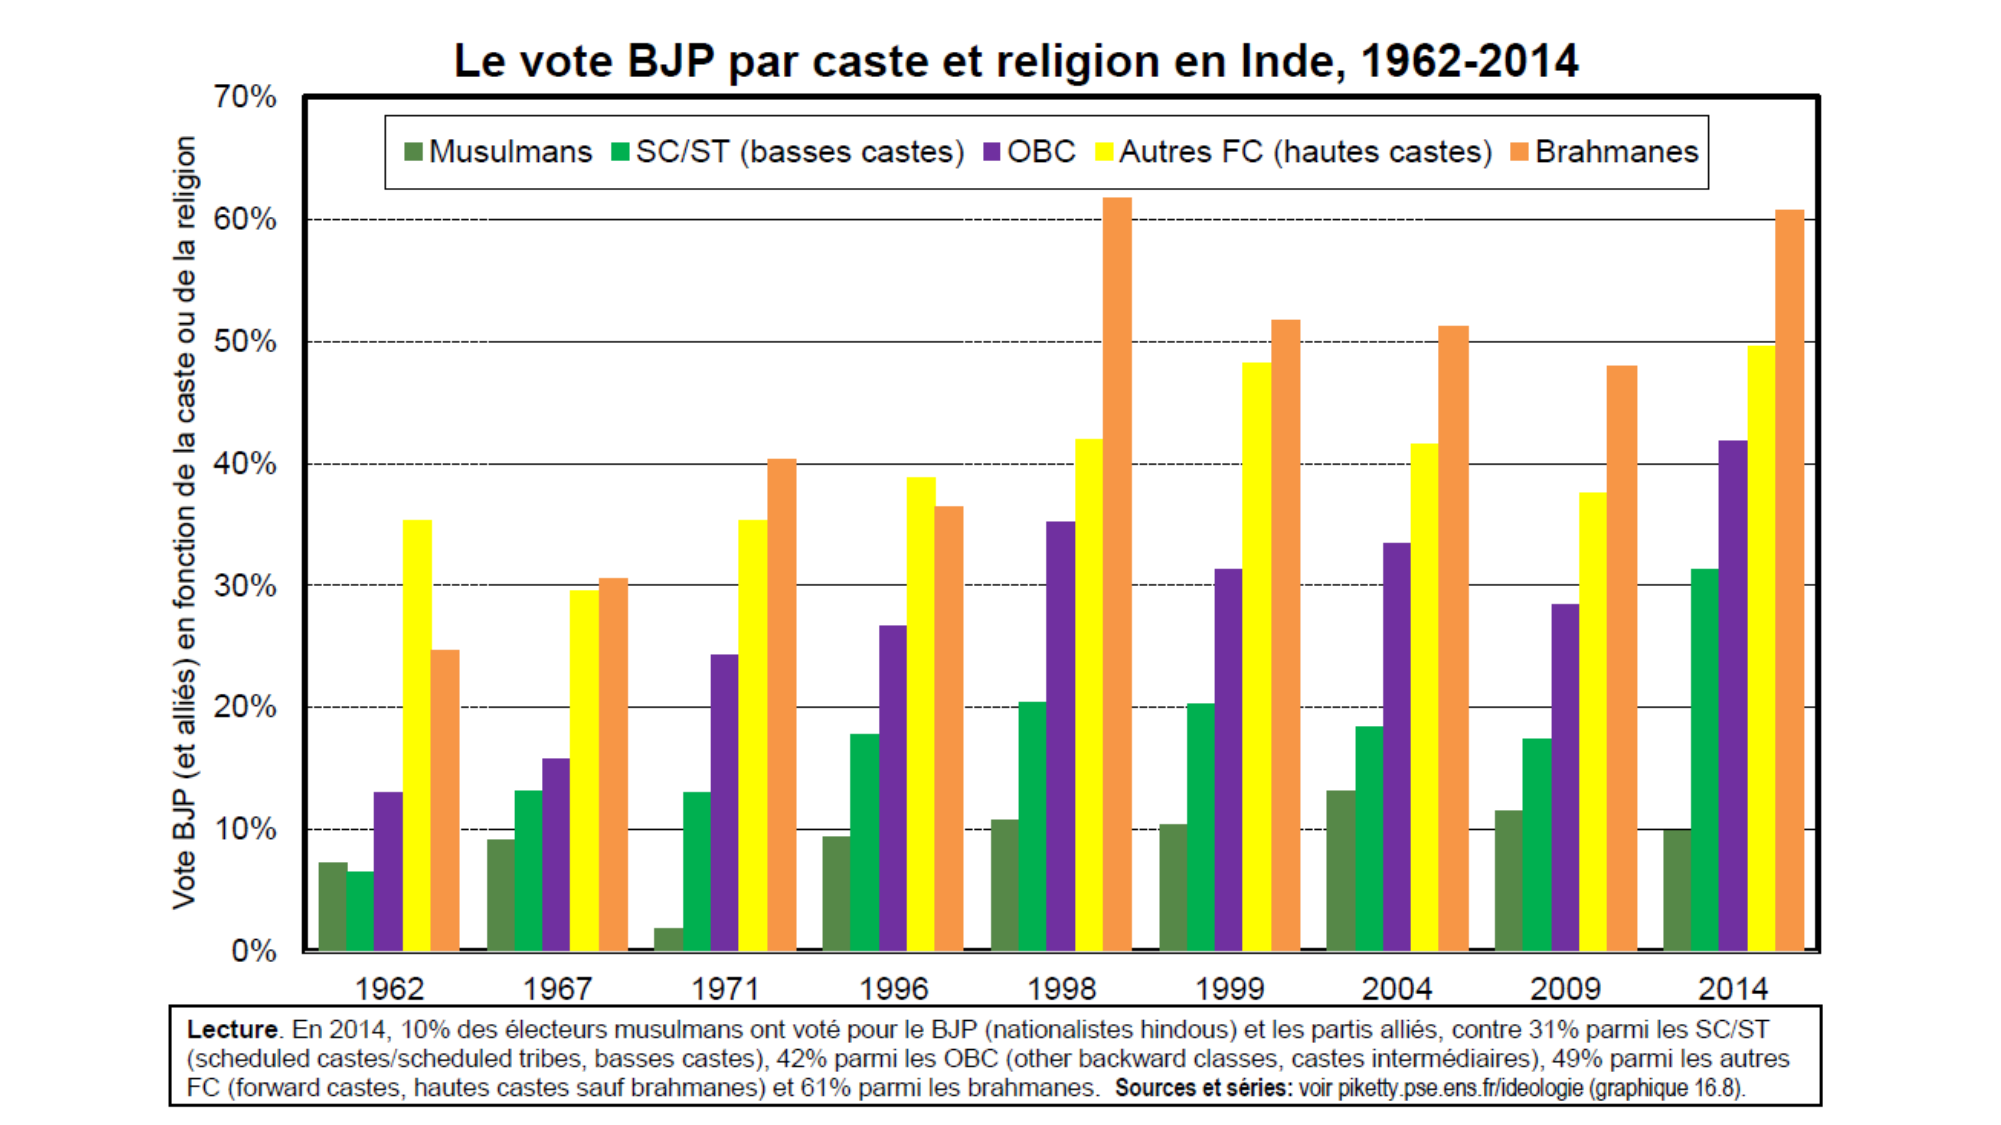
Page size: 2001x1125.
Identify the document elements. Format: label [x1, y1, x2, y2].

picture [129, 0, 1871, 1125]
